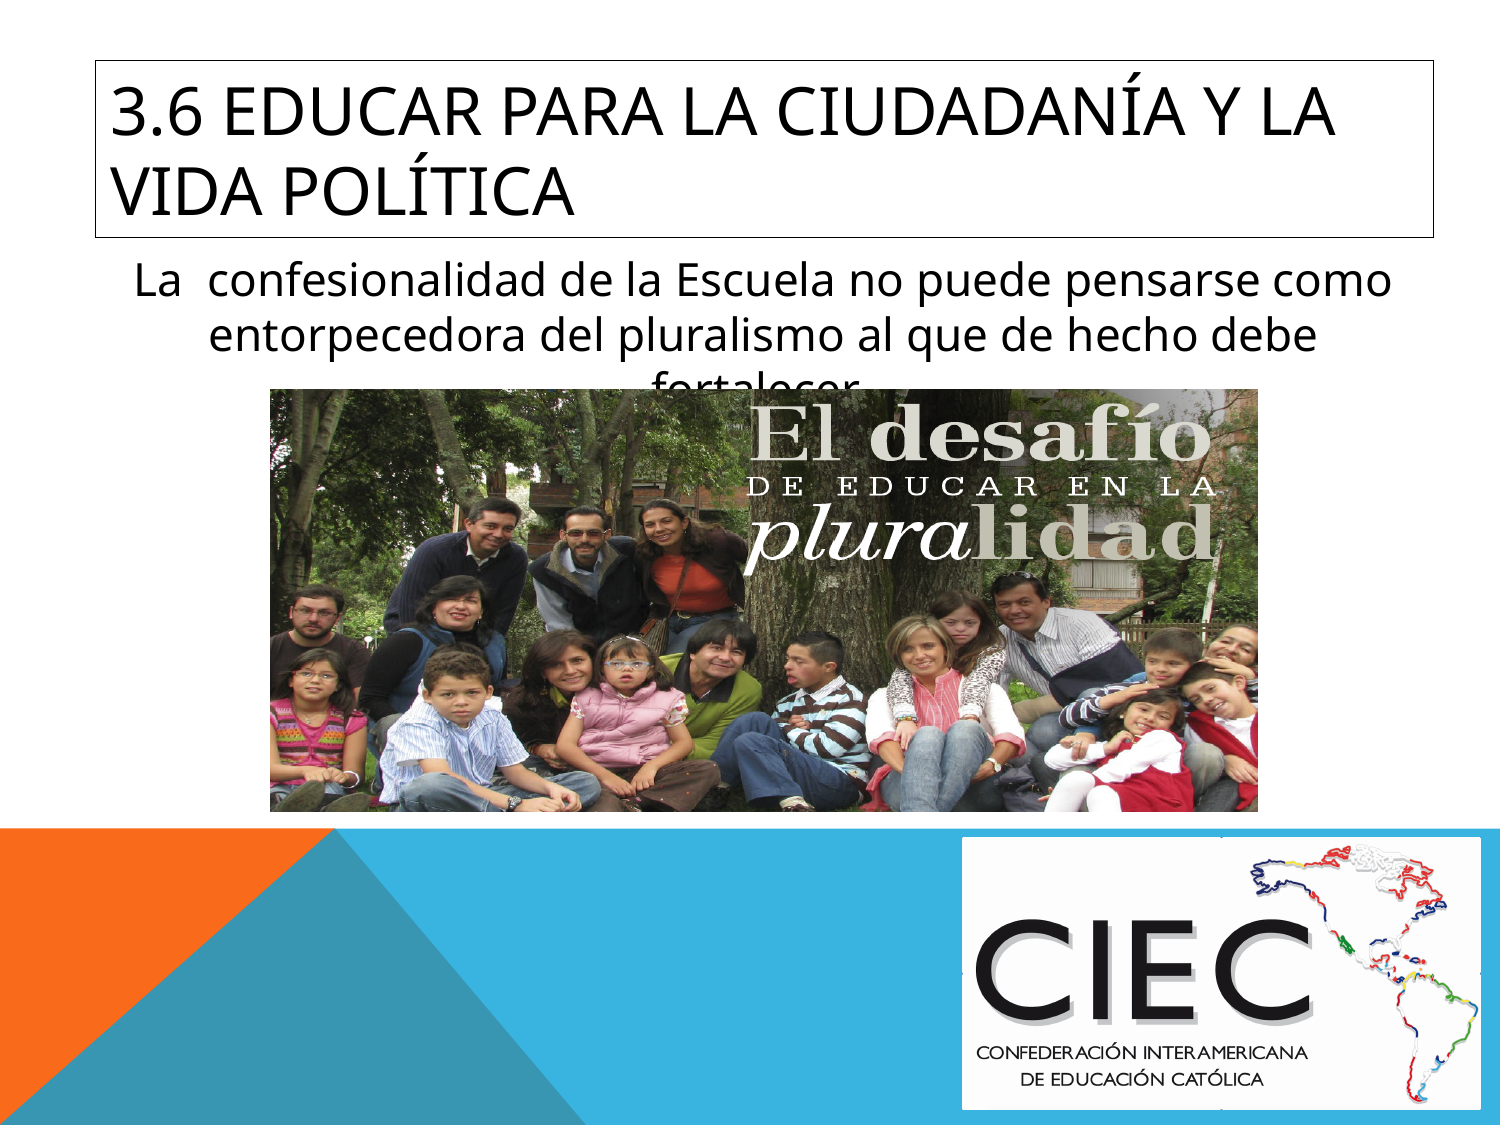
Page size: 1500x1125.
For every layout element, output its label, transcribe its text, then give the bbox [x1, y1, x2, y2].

text_box La confesionalidad de la Escuela no puede pensarse como entorpecedora del pluralismo al que de hecho debe fortalecer. [95, 243, 1434, 424]
picture [962, 837, 1481, 1110]
title 3.6 EDUCAR PARA LA CIUDADANÍA Y LA VIDA POLÍTICA [95, 60, 1434, 238]
picture [270, 389, 1258, 813]
